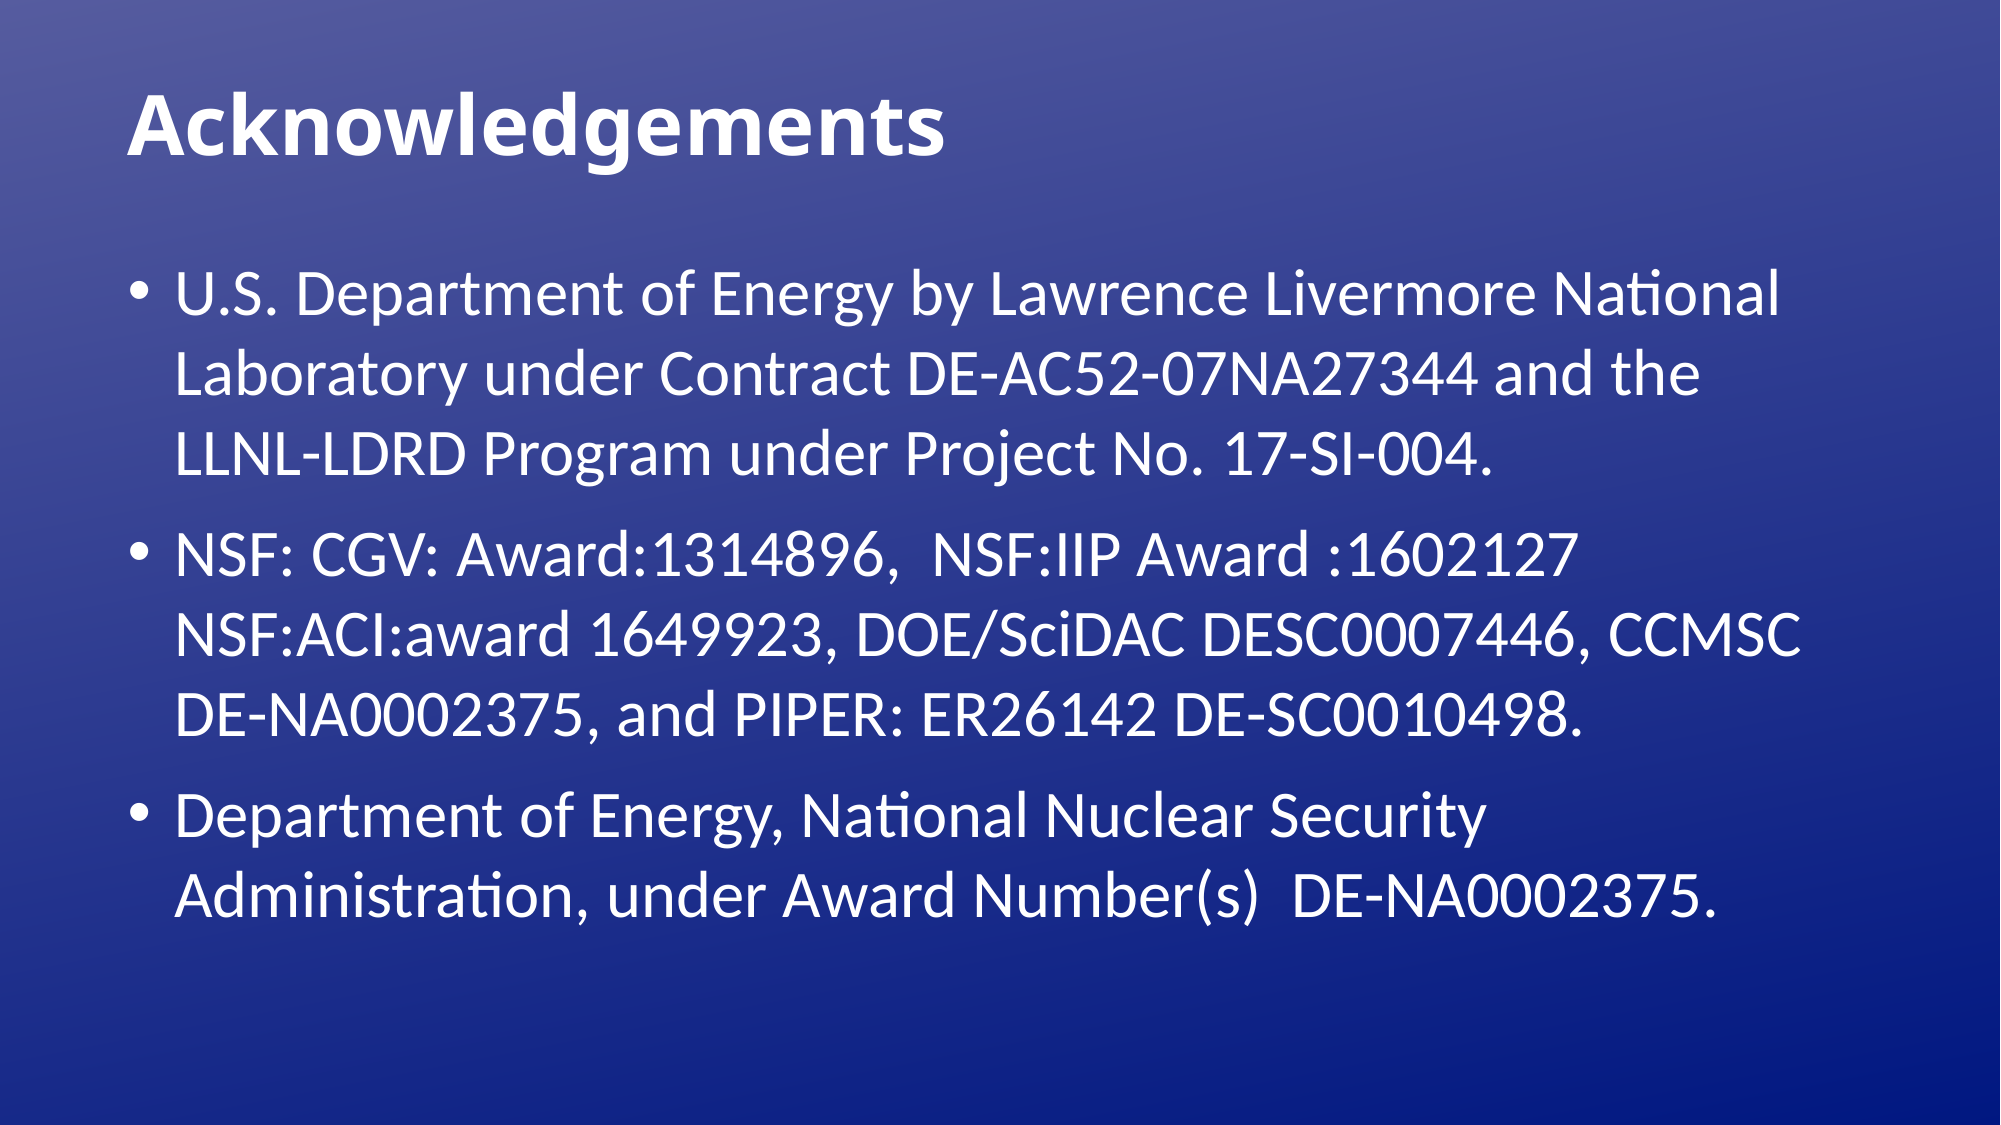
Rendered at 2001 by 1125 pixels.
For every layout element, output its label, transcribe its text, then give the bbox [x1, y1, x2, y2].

title Acknowledgements [112, 2, 1775, 241]
list U.S. Department of Energy by Lawrence Livermore National Laboratory under Contract DE-AC52-07NA27344 and the LLNL-LDRD Program under Project No. 17-SI-004. NSF: CGV: Award:1314896, NSF:IIP Award :1602127 NSF:ACI:award 1649923, DOE/SciDAC DESC0007446, CCMSC DE-NA0002375, and PIPER: ER26142 DE-SC0010498. Department of Energy, National Nuclear Security Administration, under Award Number(s) DE-NA0002375. [112, 241, 1857, 1059]
